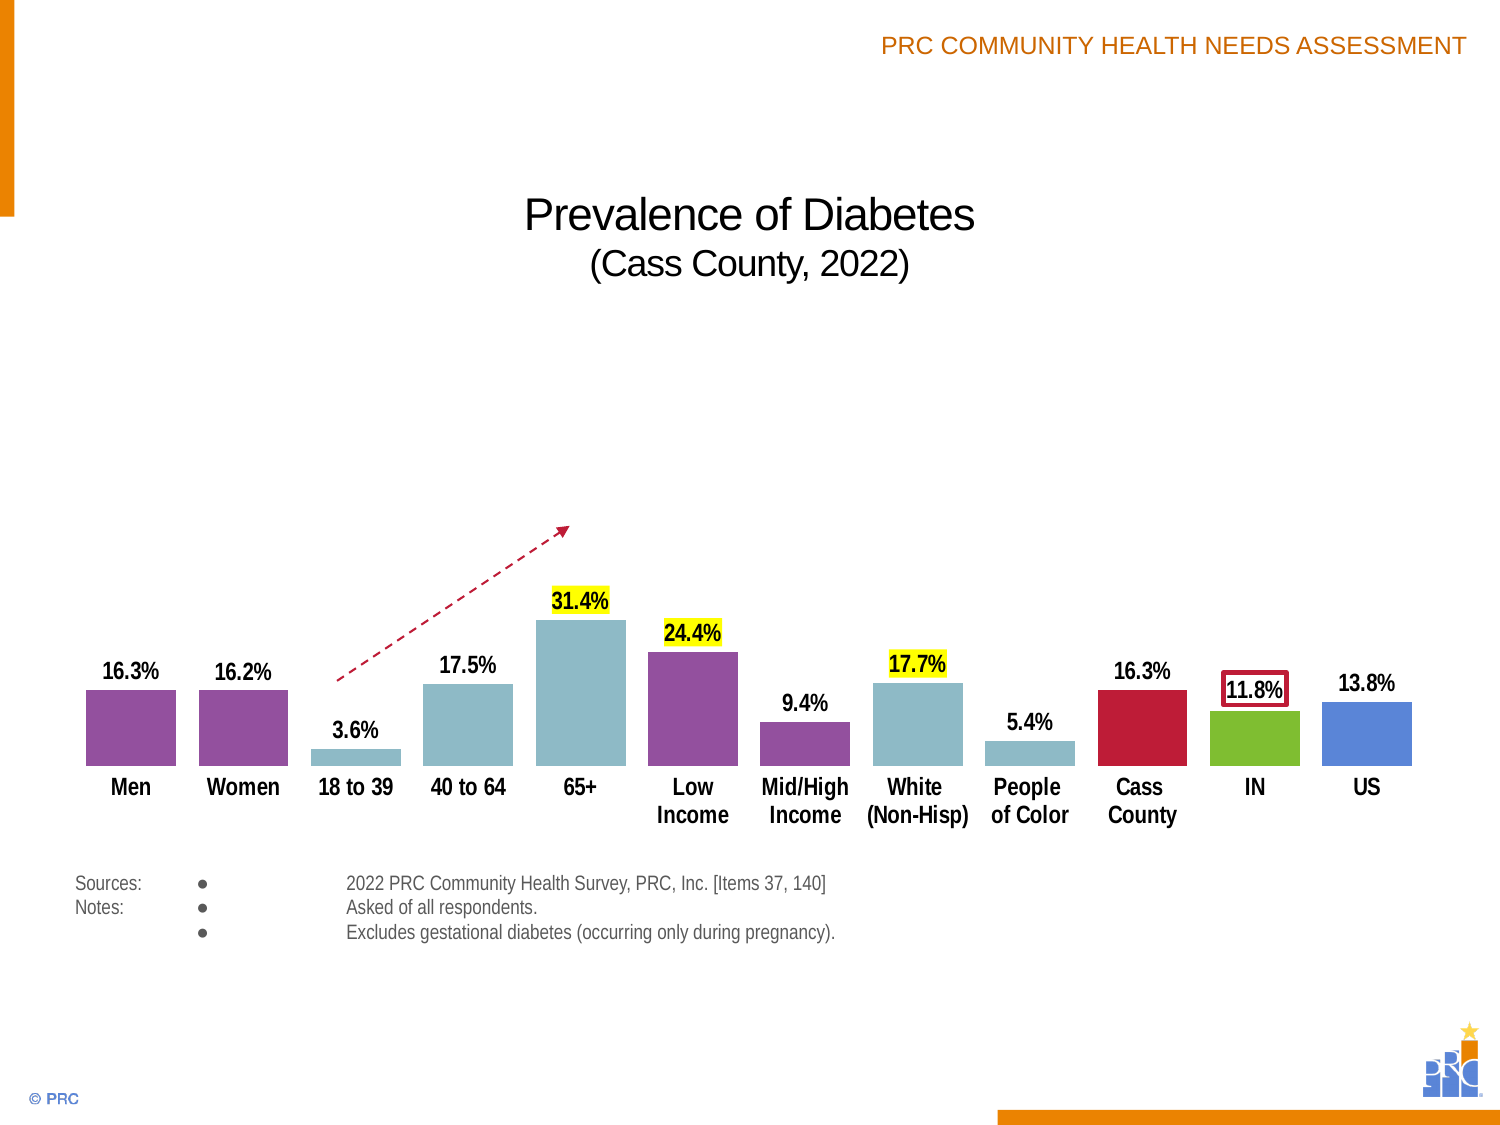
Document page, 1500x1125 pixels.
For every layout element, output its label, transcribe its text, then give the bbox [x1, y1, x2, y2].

chart [74, 299, 1426, 856]
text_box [336, 525, 570, 682]
picture [1423, 1021, 1483, 1097]
title Prevalence of Diabetes (Cass County, 2022) [75, 101, 1425, 285]
picture [26, 1086, 82, 1110]
subtitle Sources: ● 2022 PRC Community Health Survey, PRC, Inc. [Items 37, 140] Notes: ● Asked of all respondents. ● Excludes gestational diabetes (occurring only during pregnancy). [75, 869, 1425, 1031]
